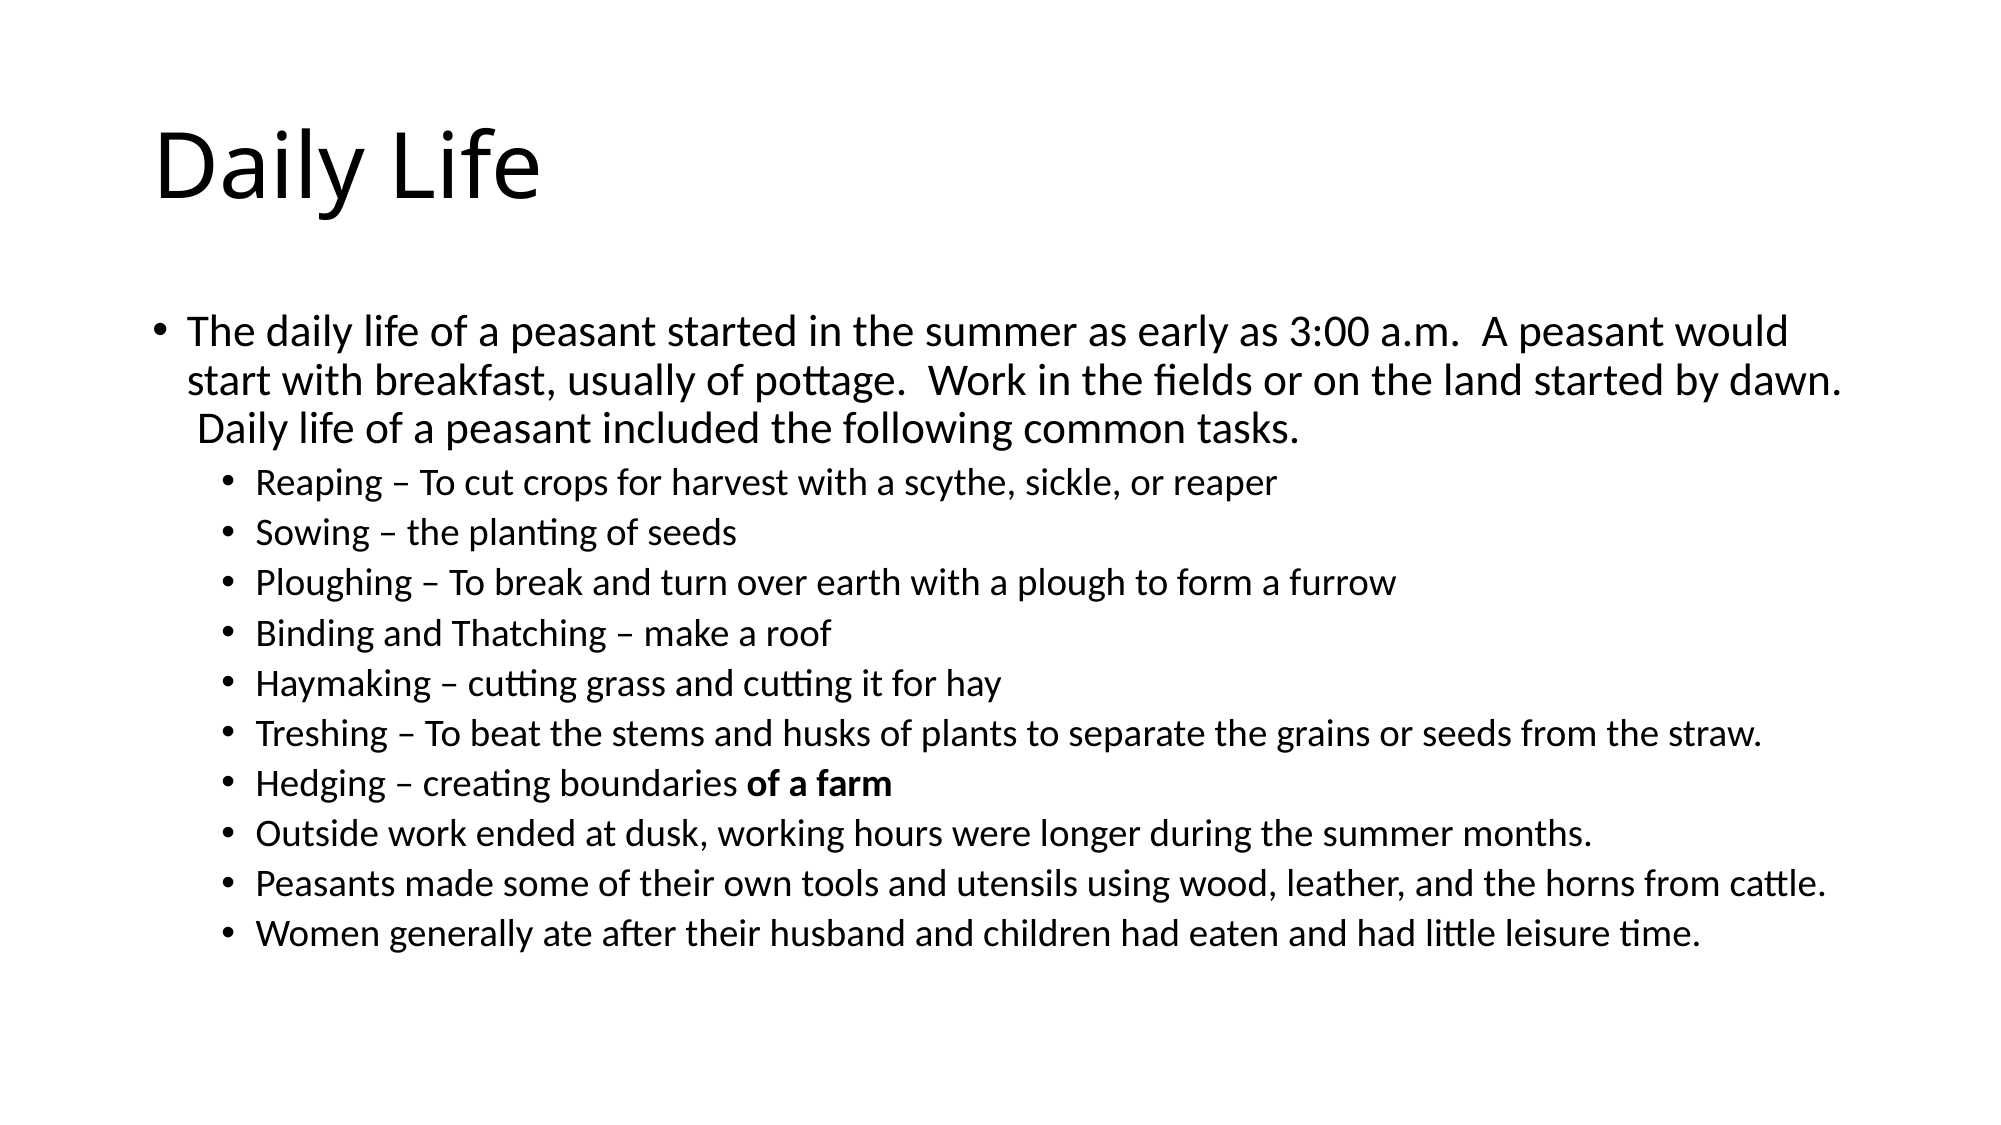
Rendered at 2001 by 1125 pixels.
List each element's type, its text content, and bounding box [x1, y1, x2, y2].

list The daily life of a peasant started in the summer as early as 3:00 a.m. A peasant would start with breakfast, usually of pottage. Work in the fields or on the land started by dawn. Daily life of a peasant included the following common tasks. Reaping – To cut crops for harvest with a scythe, sickle, or reaper Sowing – the planting of seeds Ploughing – To break and turn over earth with a plough to form a furrow Binding and Thatching – make a roof Haymaking – cutting grass and cutting it for hay Treshing – To beat the stems and husks of plants to separate the grains or seeds from the straw. Hedging – creating boundaries of a farm Outside work ended at dusk, working hours were longer during the summer months. Peasants made some of their own tools and utensils using wood, leather, and the horns from cattle. Women generally ate after their husband and children had eaten and had little leisure time. [137, 299, 1863, 1014]
title Daily Life [137, 59, 1863, 278]
